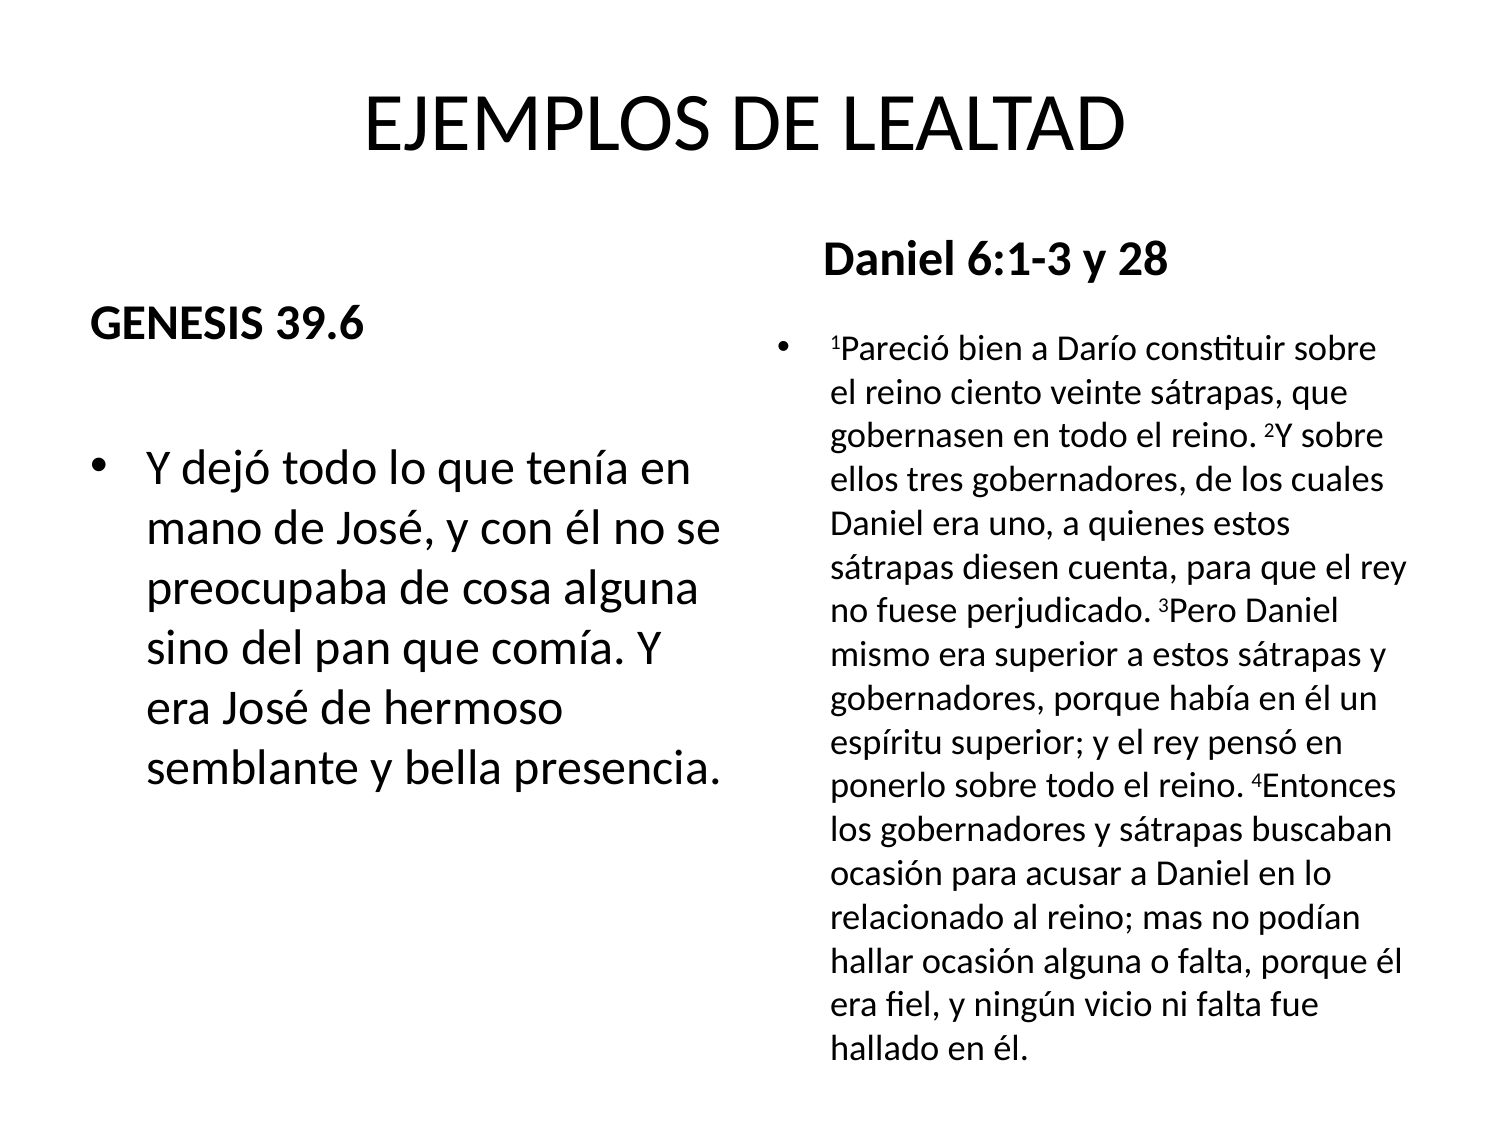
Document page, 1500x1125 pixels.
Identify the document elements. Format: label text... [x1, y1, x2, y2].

title EJEMPLOS DE LEALTAD [70, 23, 1421, 211]
list Daniel 6:1-3 y 28 [796, 187, 1371, 293]
list GENESIS 39.6 [75, 251, 738, 356]
list ﻿1﻿Pareció bien a Darío constituir sobre el reino ciento veinte sátrapas, que gobernasen en todo el reino.﻿ 2﻿Y sobre ellos tres gobernadores, de los cuales Daniel era uno, a quienes estos sátrapas diesen cuenta, para que el rey no fuese perjudicado.﻿ 3﻿Pero Daniel mismo era superior a estos sátrapas y gobernadores, porque había en él un espíritu superior; y el rey pensó en ponerlo sobre todo el reino.﻿ 4﻿Entonces los gobernadores y sátrapas buscaban ocasión para acusar a Daniel en lo relacionado al reino; mas no podían hallar ocasión alguna o falta, porque él era fiel, y ningún vicio ni falta fue hallado en él.﻿ [761, 316, 1425, 1090]
list ﻿ ﻿﻿Y dejó todo lo que tenía en mano de José, y con él no se preocupaba de cosa alguna sino del pan que comía. Y era José de hermoso semblante y bella presencia. [75, 356, 738, 1005]
